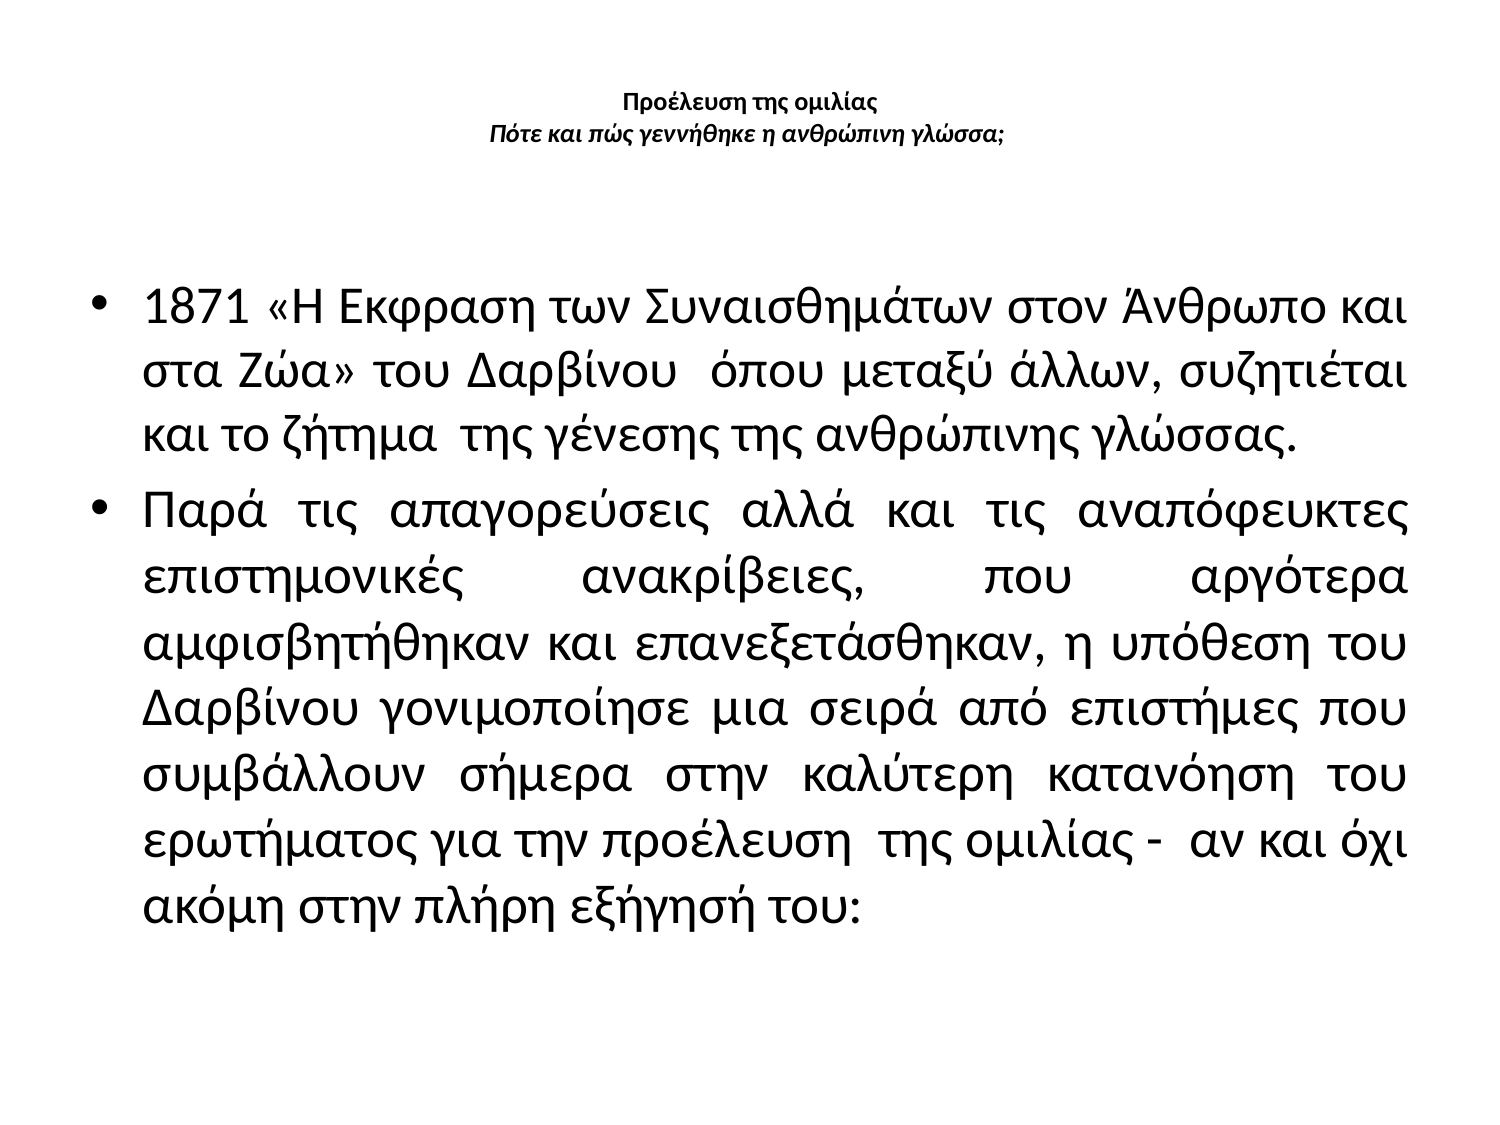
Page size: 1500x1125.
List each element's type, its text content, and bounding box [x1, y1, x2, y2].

title Προέλευση της ομιλίας Πότε και πώς γεννήθηκε η ανθρώπινη γλώσσα; [75, 45, 1425, 233]
list 1871 «Η Έκφραση των Συναισθημάτων στον Άνθρωπο και στα Ζώα» του Δαρβίνου όπου μεταξύ άλλων, συζητιέται και το ζήτημα της γένεσης της ανθρώπινης γλώσσας. Παρά τις απαγορεύσεις αλλά και τις αναπόφευκτες επιστημονικές ανακρίβειες, που αργότερα αμφισβητήθηκαν και επανεξετάσθηκαν, η υπόθεση του Δαρβίνου γονιμοποίησε μια σειρά από επιστήμες που συμβάλλουν σήμερα στην καλύτερη κατανόηση του ερωτήματος για την προέλευση της ομιλίας - αν και όχι ακόμη στην πλήρη εξήγησή του: [75, 262, 1425, 1005]
